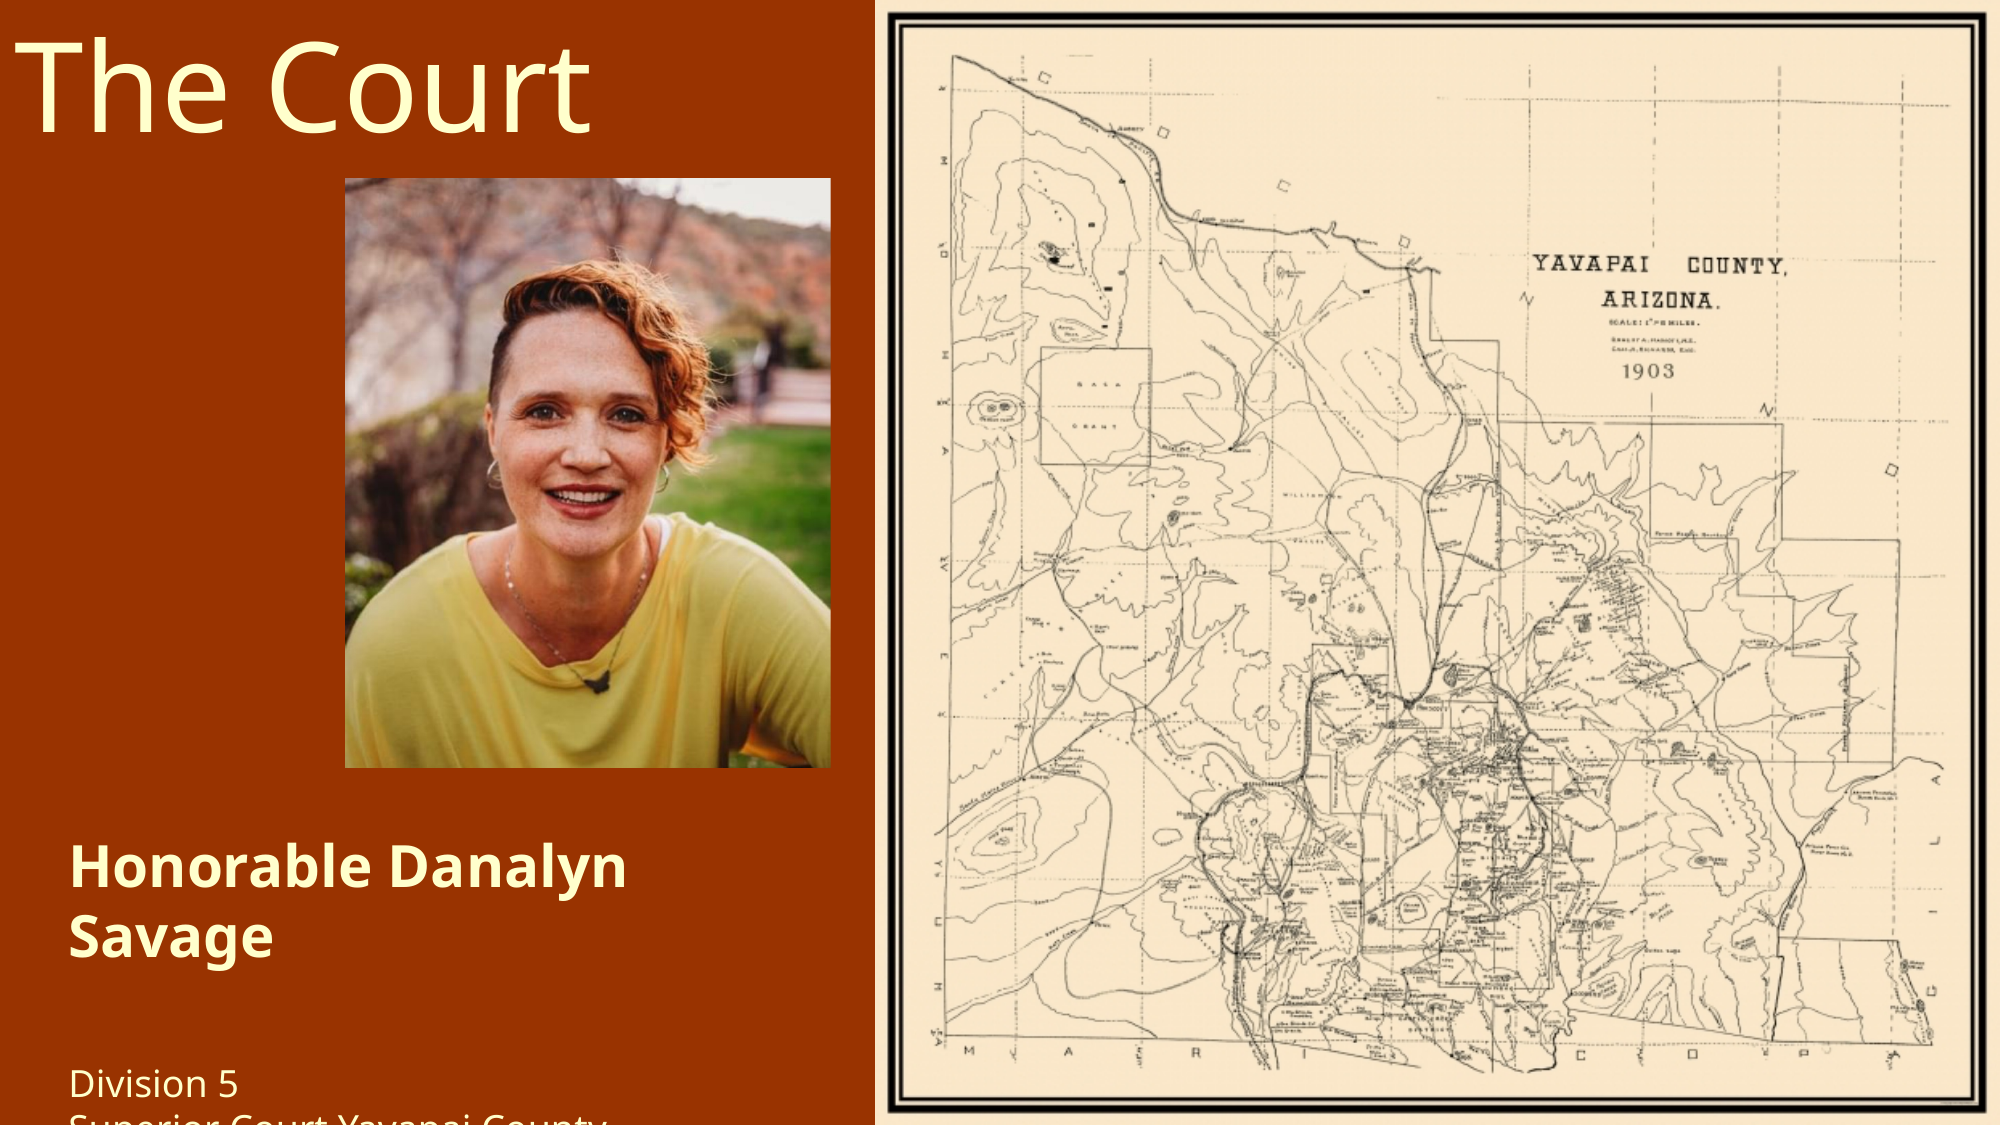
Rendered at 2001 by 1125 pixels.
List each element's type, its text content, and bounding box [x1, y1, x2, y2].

text_box The Court [0, 0, 874, 165]
picture [874, 0, 2000, 1125]
picture [345, 178, 831, 768]
text_box Honorable Danalyn Savage Division 5 Superior Court Yavapai County [53, 822, 844, 1125]
